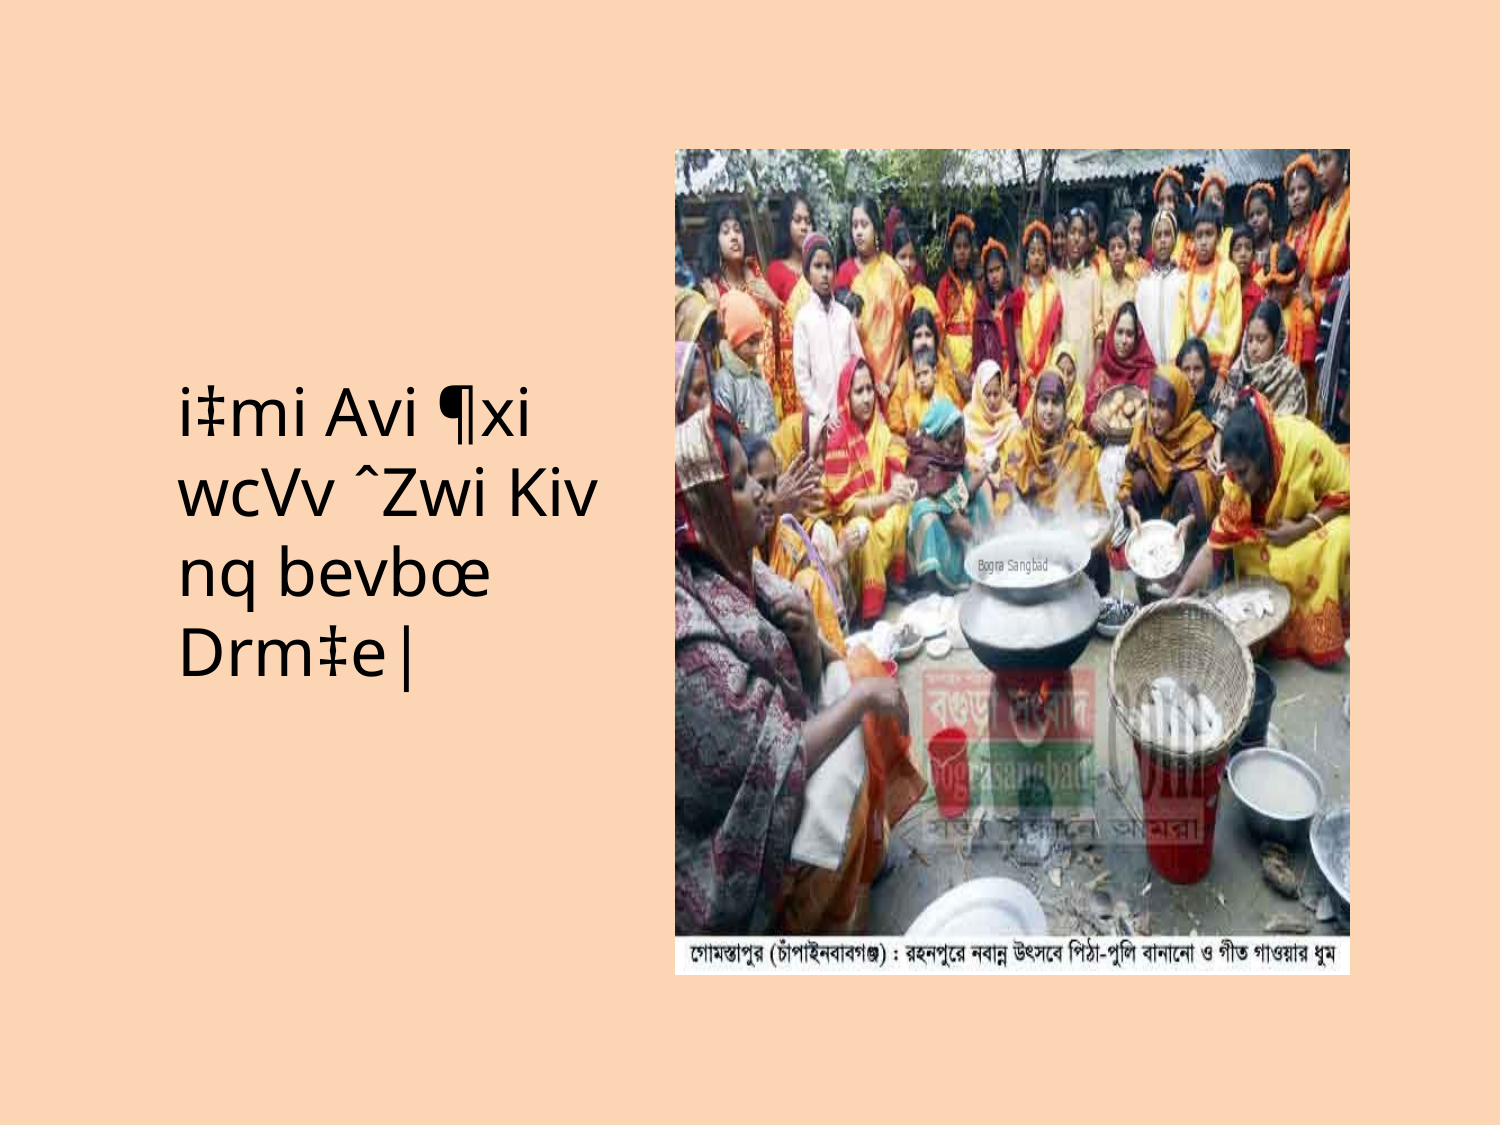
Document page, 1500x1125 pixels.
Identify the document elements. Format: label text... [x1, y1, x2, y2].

picture [674, 149, 1351, 976]
subtitle i‡mi Avi ¶xi wcVv ˆZwi Kiv nq bevbœ Drm‡e| [162, 362, 663, 925]
